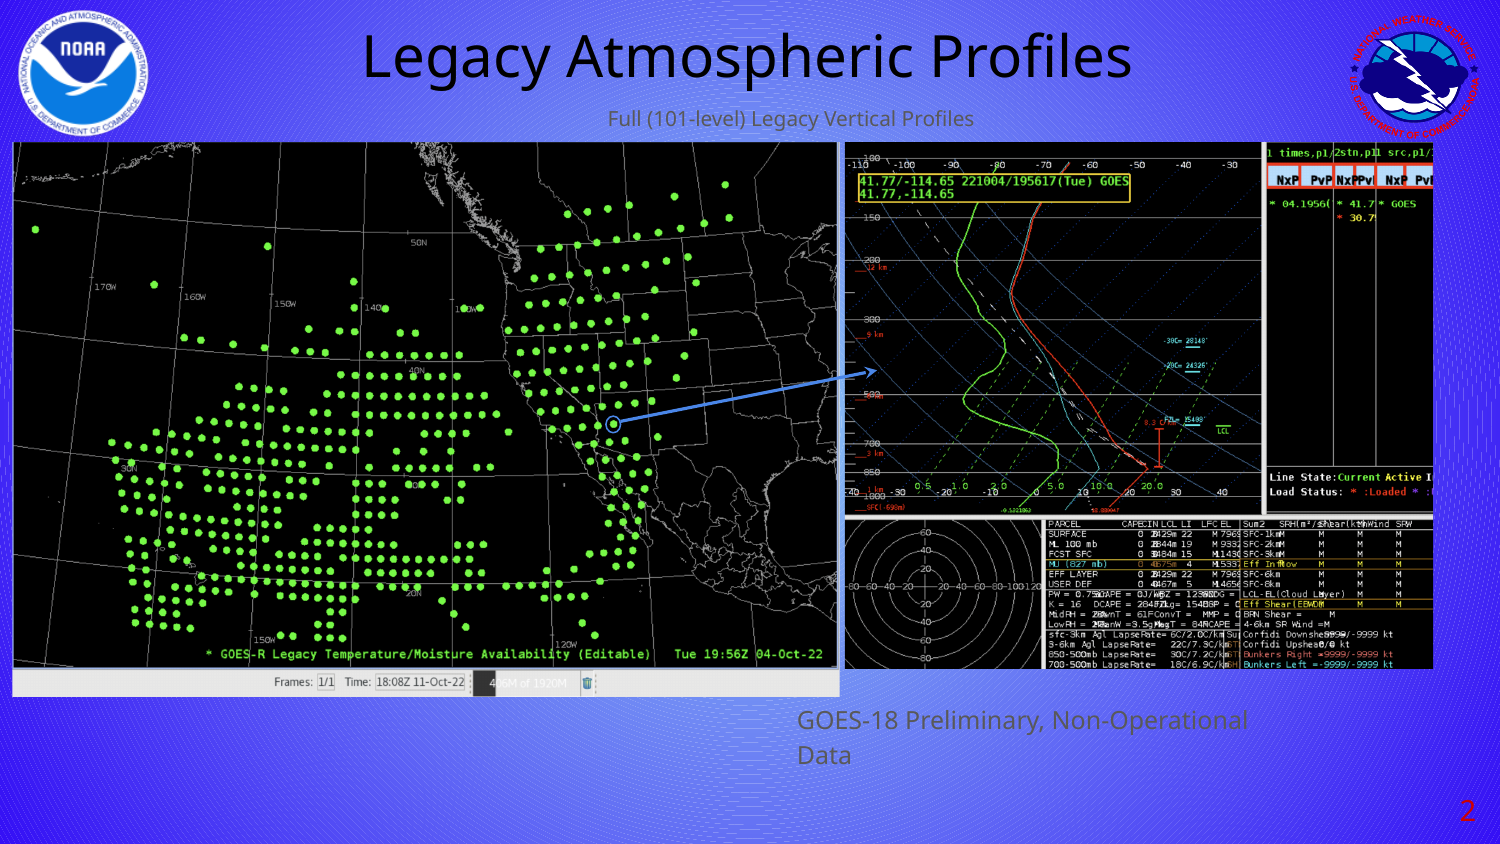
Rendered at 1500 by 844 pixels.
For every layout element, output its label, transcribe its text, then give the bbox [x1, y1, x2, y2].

text_box Full (101-level) Legacy Vertical Profiles [592, 87, 993, 141]
picture [1345, 9, 1482, 142]
title Legacy Atmospheric Profiles [150, 0, 1346, 108]
slide_number ‹#› [1418, 789, 1488, 835]
text_box GOES-18 Preliminary, Non-Operational Data [781, 705, 1314, 785]
picture [17, 9, 150, 138]
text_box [12, 142, 1434, 697]
